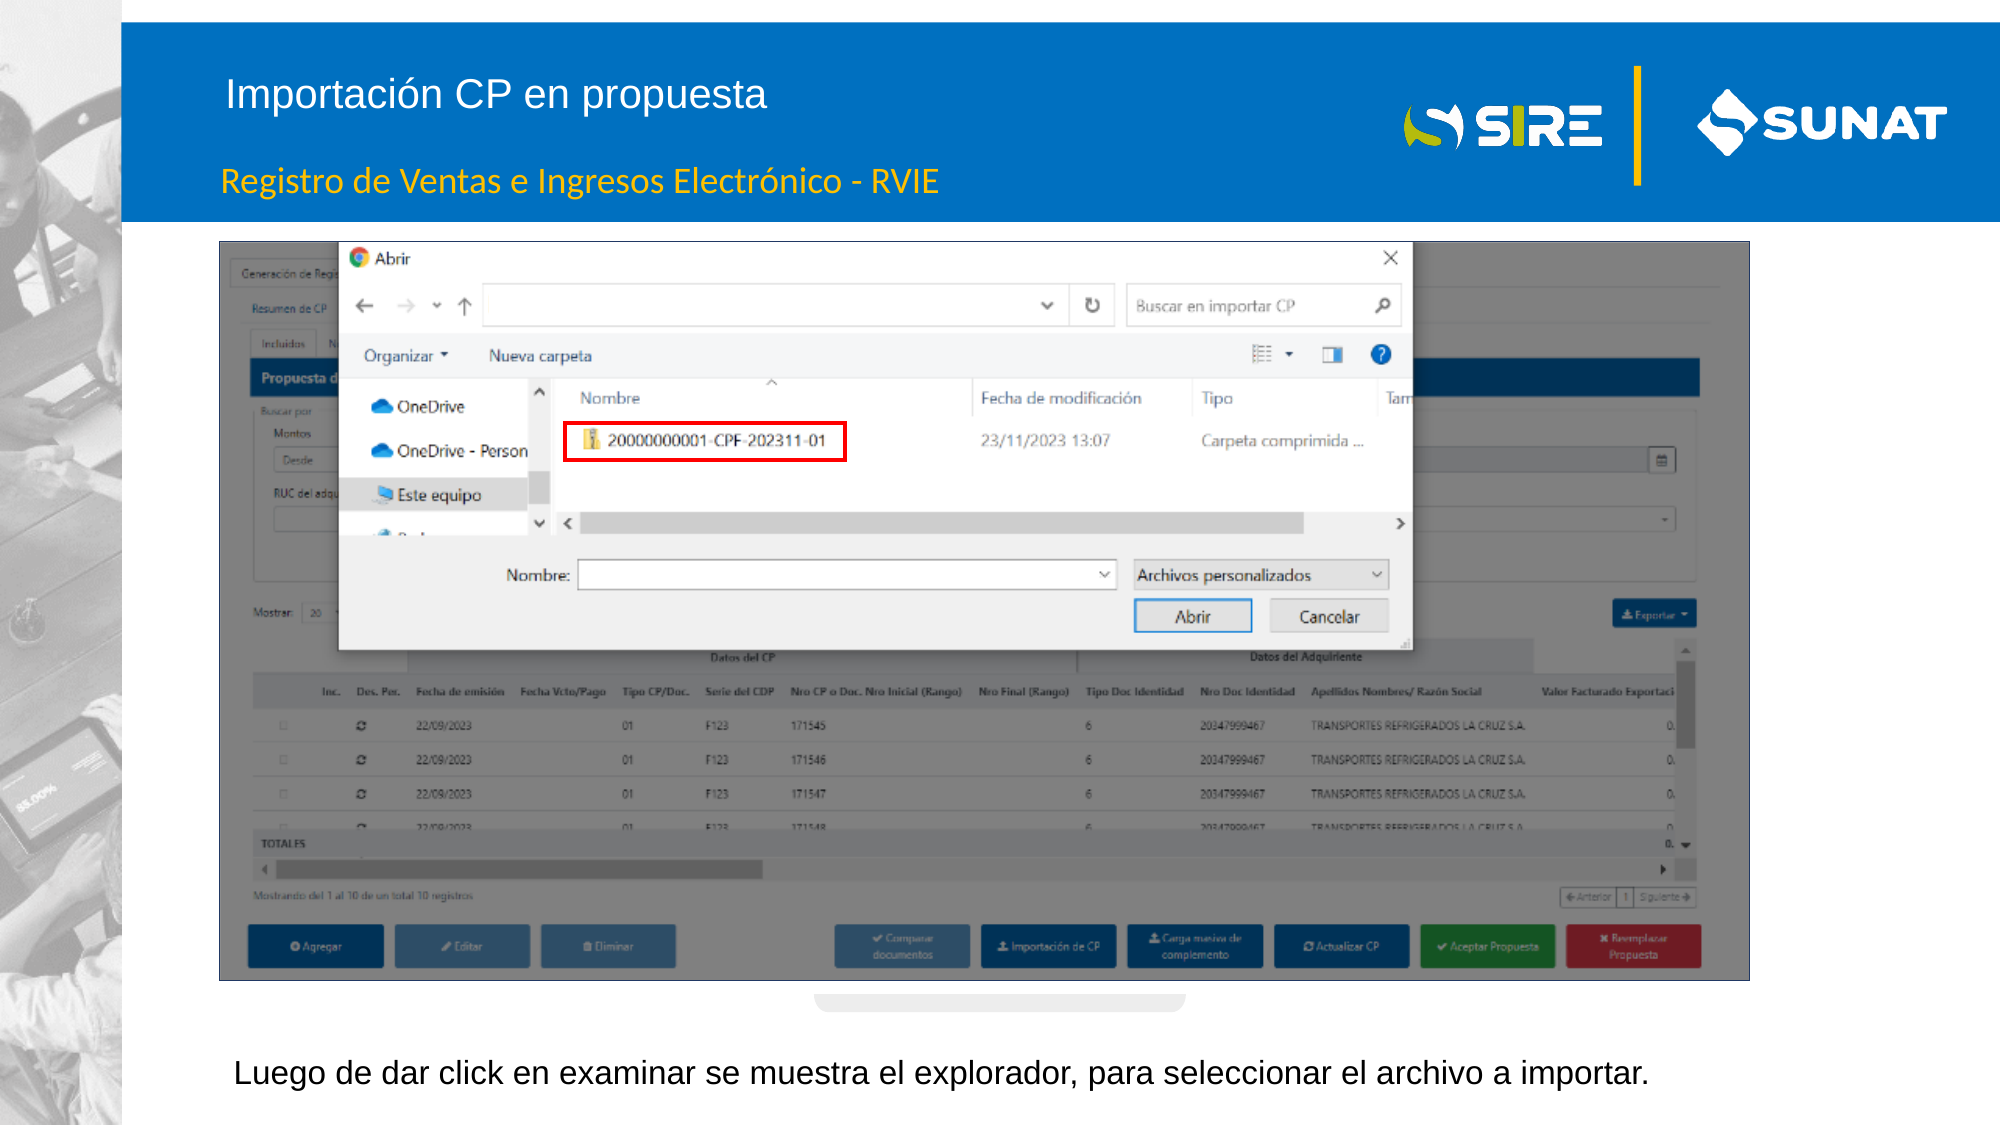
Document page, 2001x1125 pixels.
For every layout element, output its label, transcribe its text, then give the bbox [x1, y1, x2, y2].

picture [1404, 103, 1602, 152]
text_box Importación CP en propuesta [209, 28, 921, 148]
picture [218, 241, 1750, 981]
text_box Registro de Ventas e Ingresos Electrónico - RVIE [205, 148, 1153, 209]
picture [1696, 89, 1948, 156]
text_box Luego de dar click en examinar se muestra el explorador, para seleccionar el archivo a importar. [218, 981, 1688, 1125]
